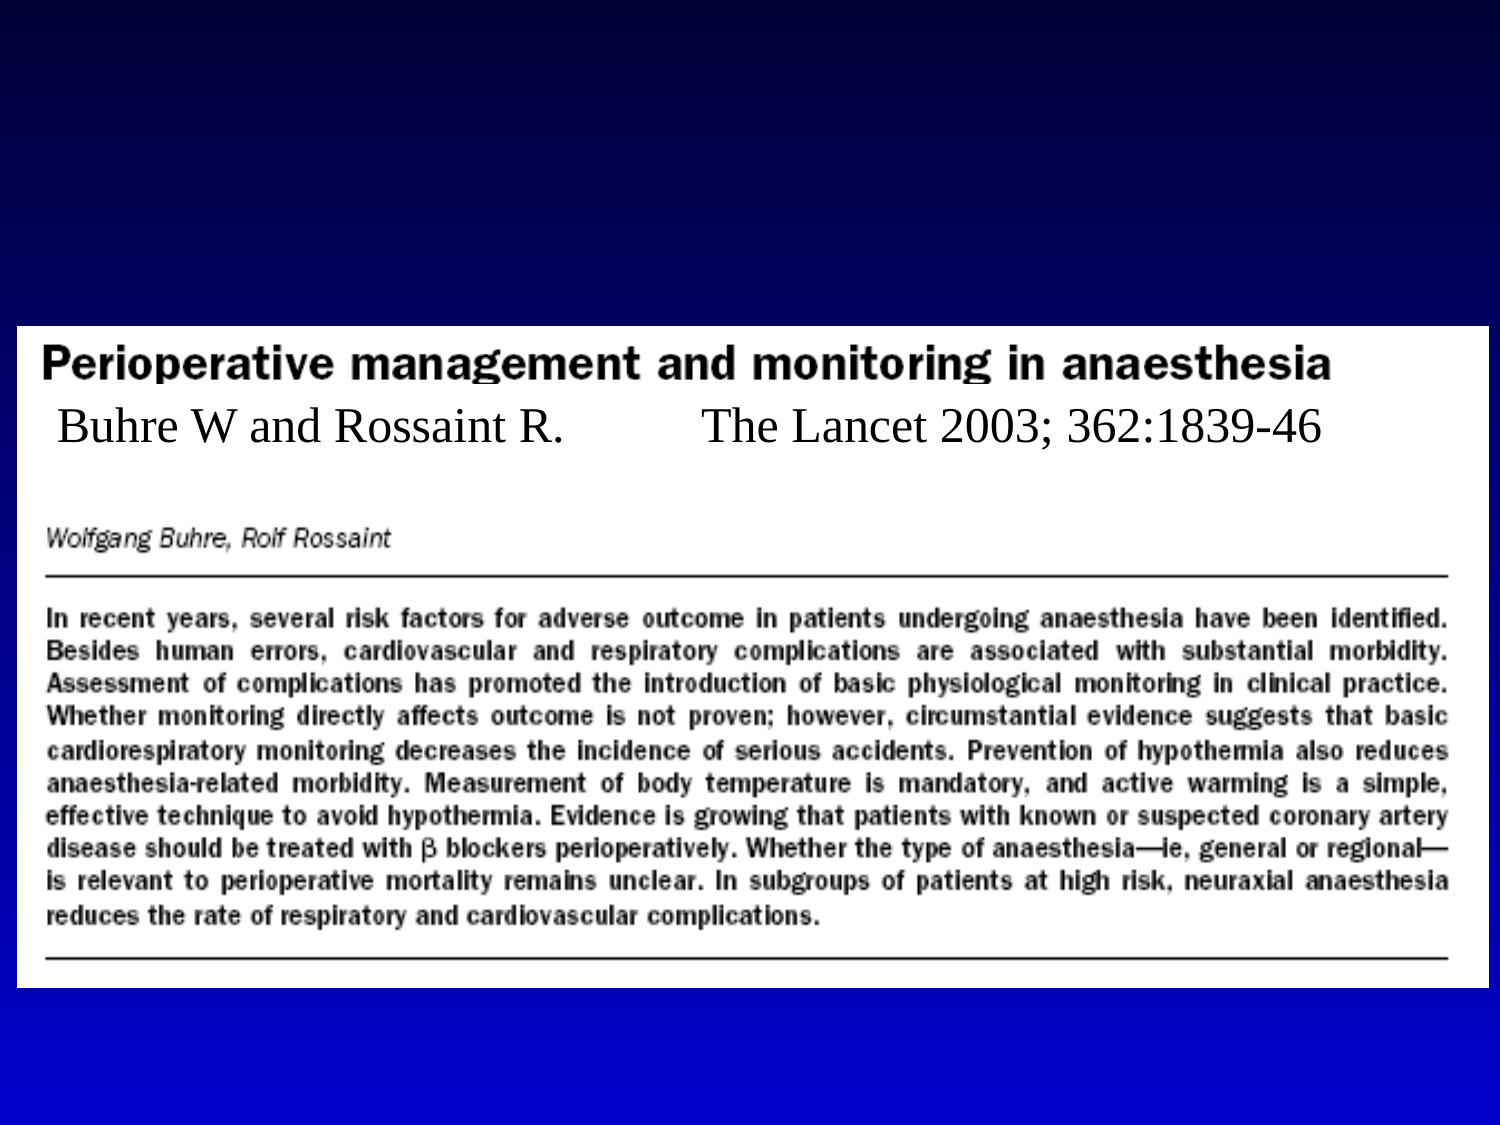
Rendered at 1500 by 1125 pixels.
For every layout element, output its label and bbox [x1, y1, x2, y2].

list [17, 326, 1489, 988]
picture [40, 337, 1343, 400]
